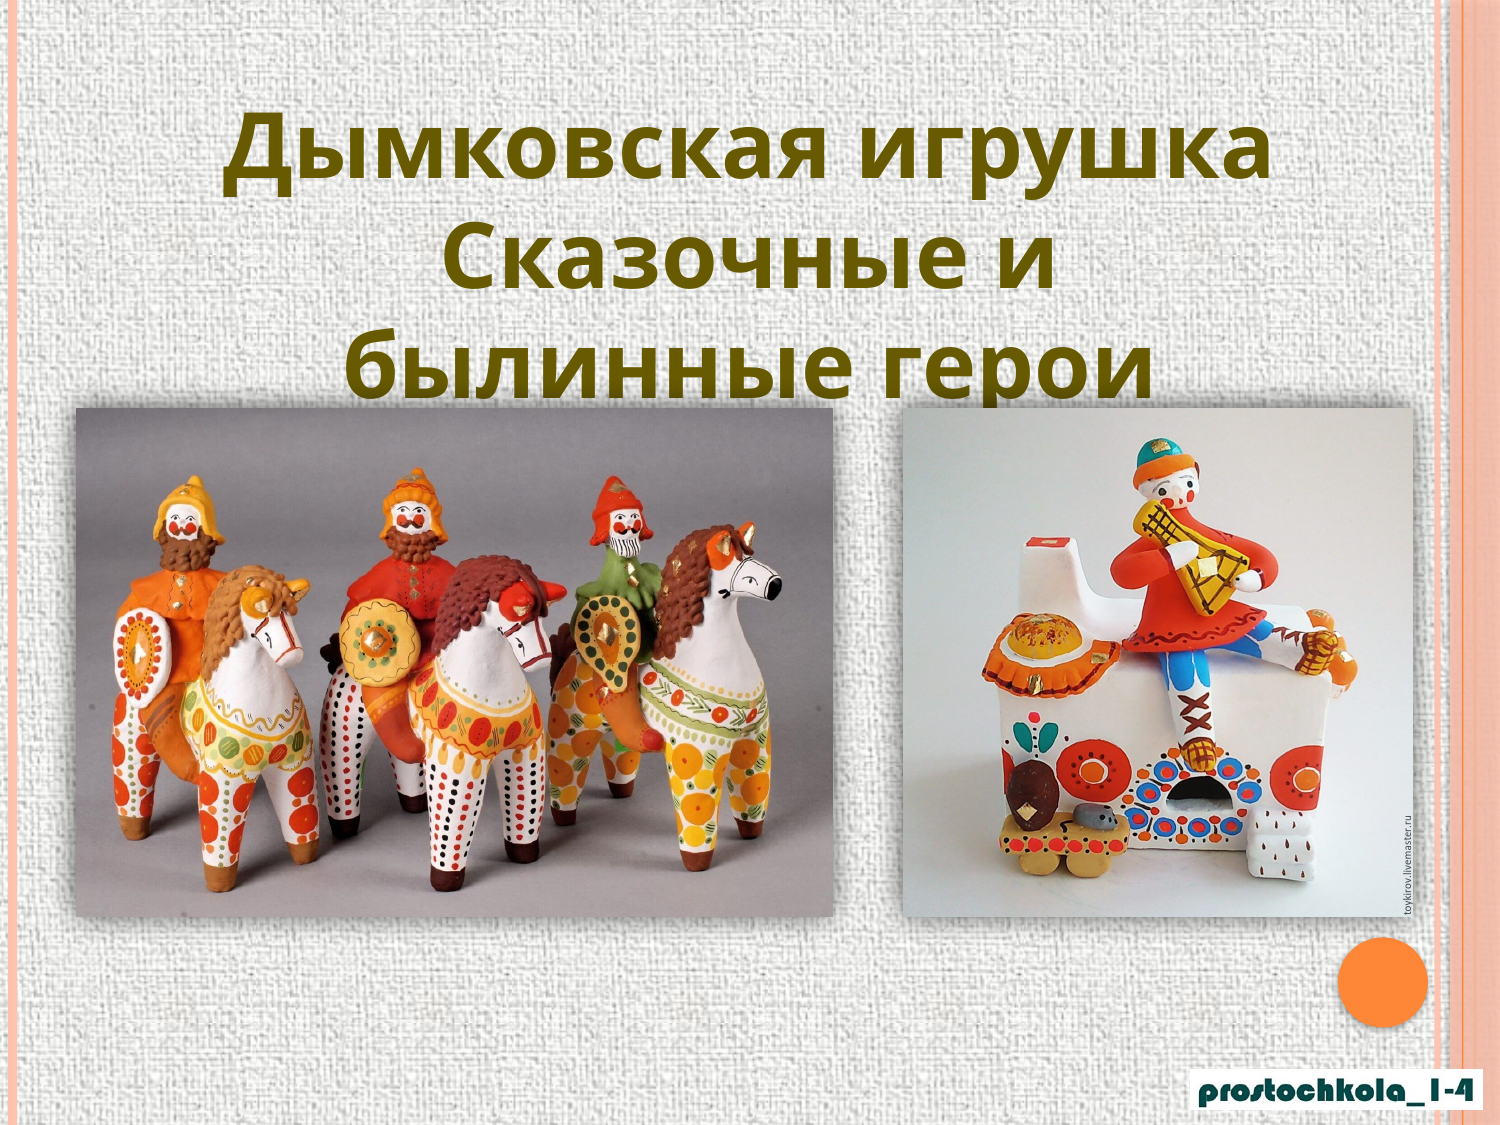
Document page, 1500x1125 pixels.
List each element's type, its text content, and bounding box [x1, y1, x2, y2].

text_box Дымковская игрушка Сказочные и былинные герои [159, 80, 1341, 425]
picture [18, 0, 1483, 1125]
picture [0, 0, 7, 1125]
